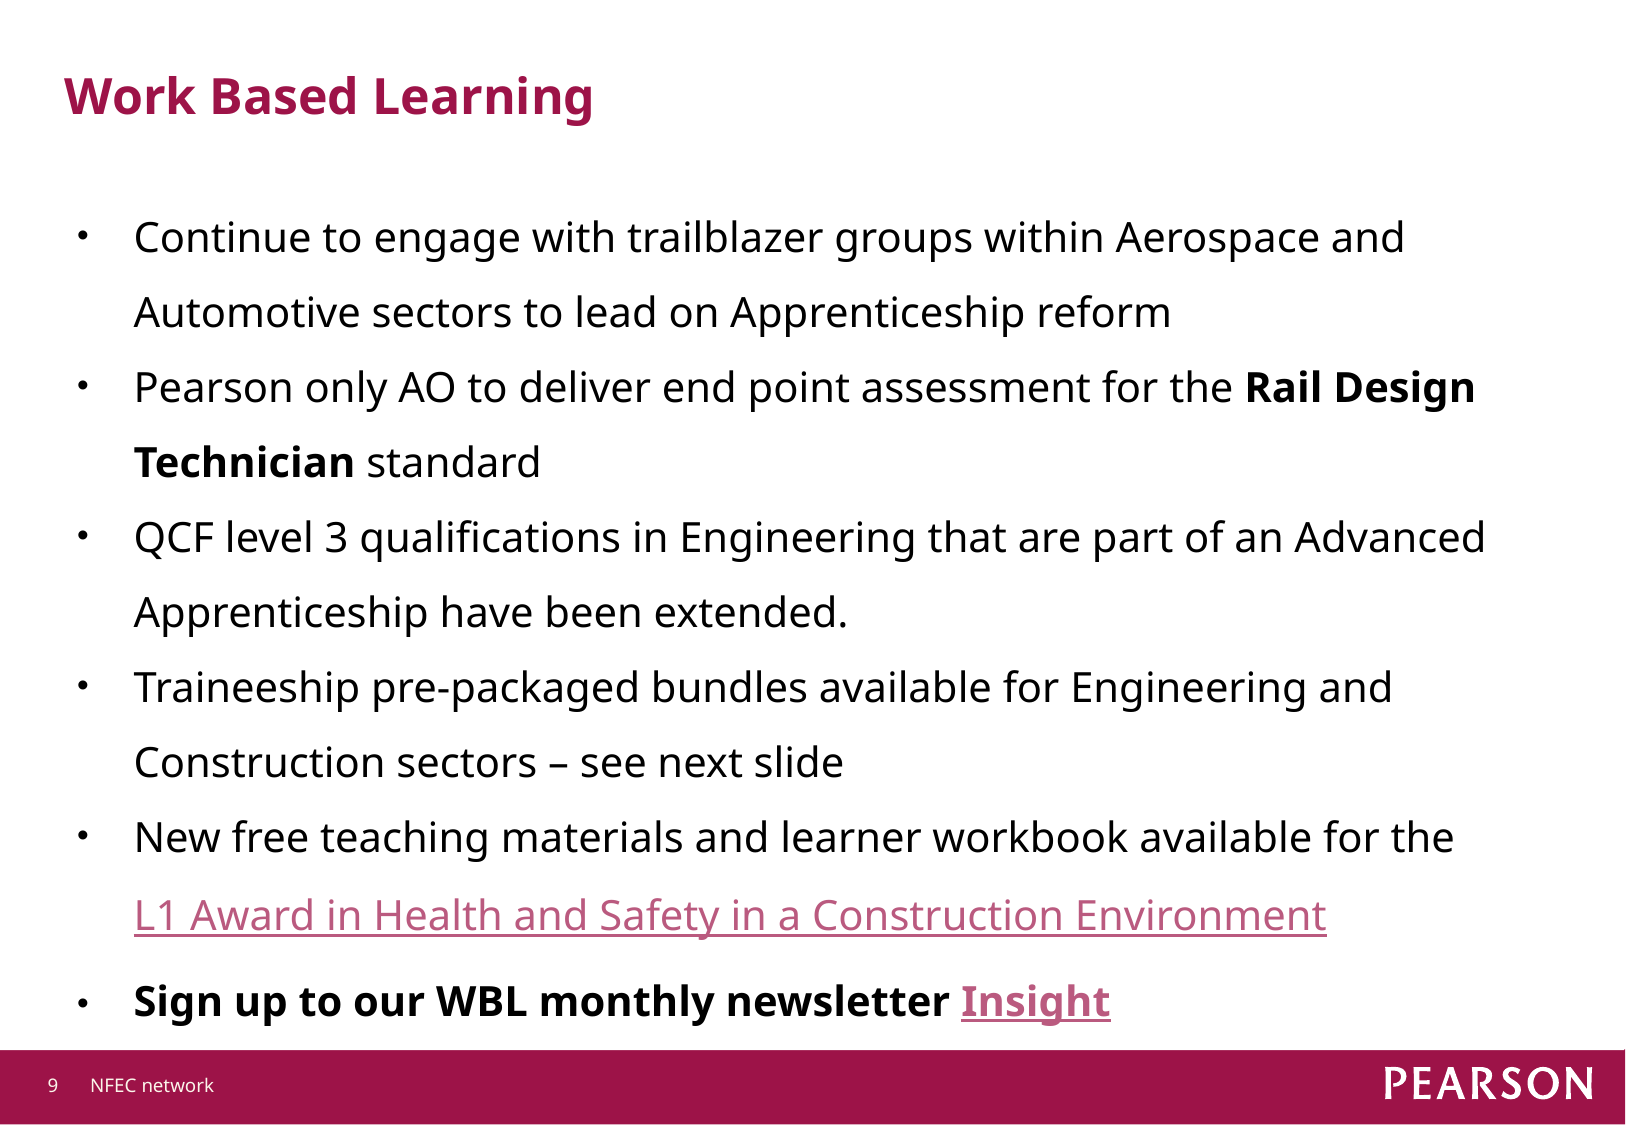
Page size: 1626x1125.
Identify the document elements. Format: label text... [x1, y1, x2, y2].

footer NFEC network [107, 1073, 976, 1104]
title Work Based Learning [64, 64, 1560, 185]
slide_number 9 [47, 1073, 107, 1104]
list Continue to engage with trailblazer groups within Aerospace and Automotive sectors to lead on Apprenticeship reform Pearson only AO to deliver end point assessment for the Rail Design Technician standard QCF level 3 qualifications in Engineering that are part of an Advanced Apprenticeship have been extended. Traineeship pre-packaged bundles available for Engineering and Construction sectors – see next slide New free teaching materials and learner workbook available for the L1 Award in Health and Safety in a Construction Environment Sign up to our WBL monthly newsletter Insight [76, 185, 1572, 929]
